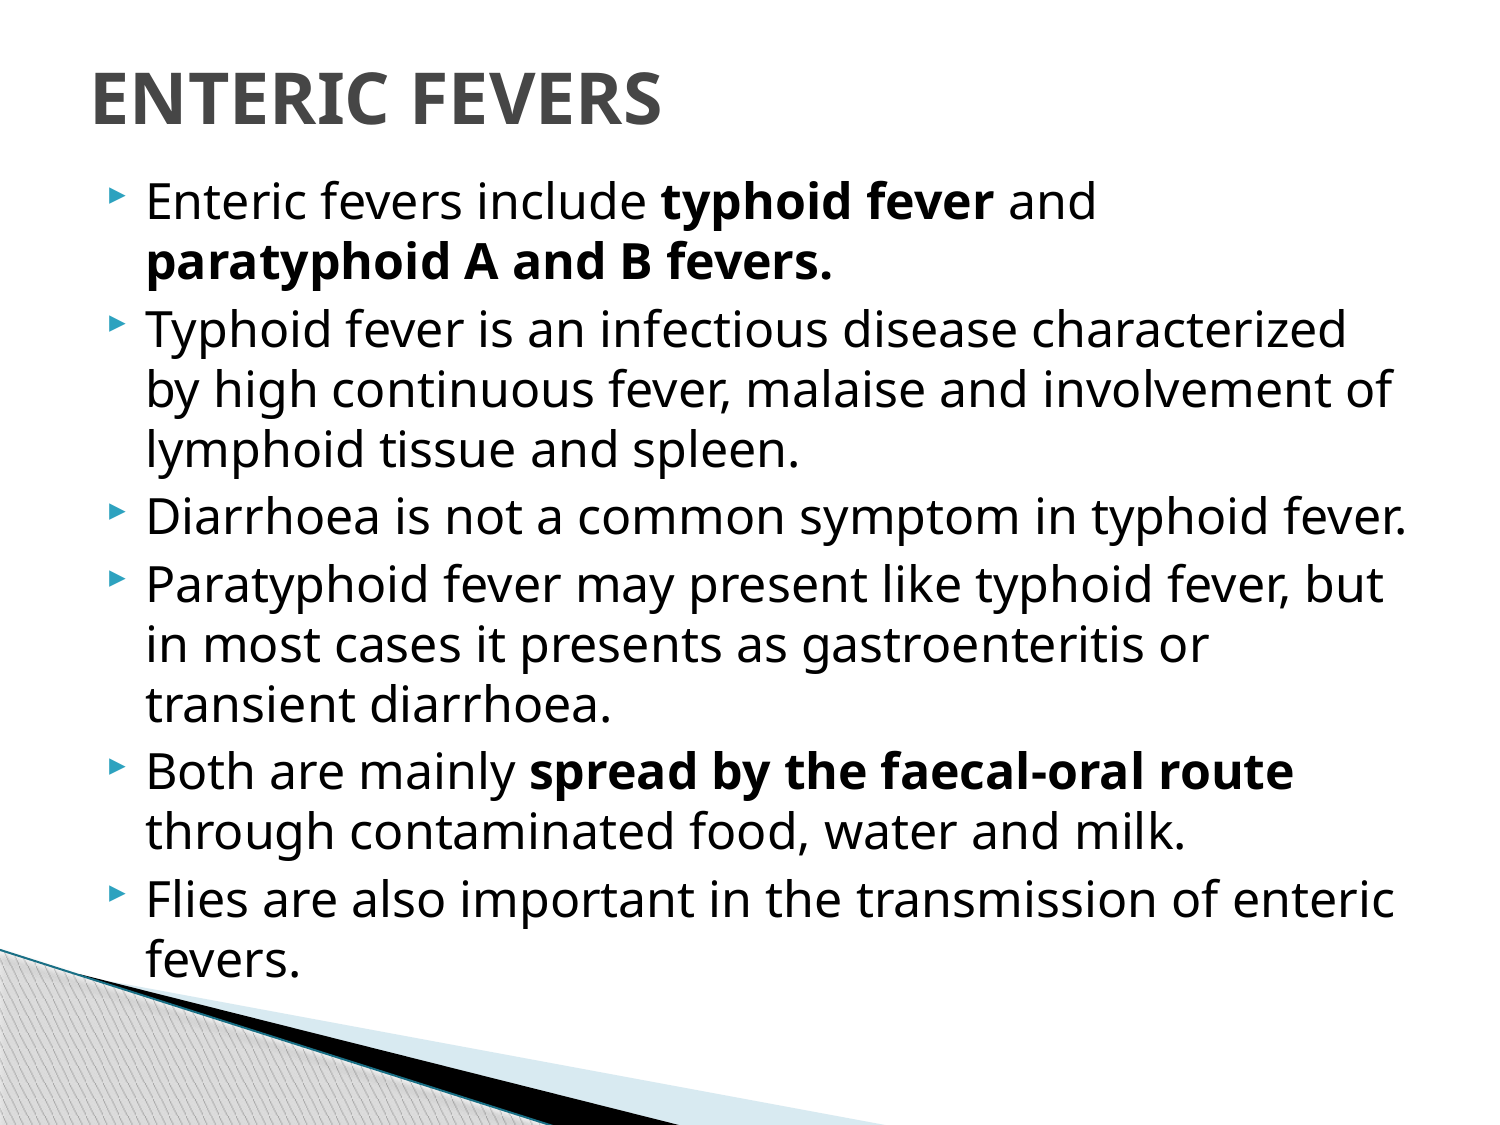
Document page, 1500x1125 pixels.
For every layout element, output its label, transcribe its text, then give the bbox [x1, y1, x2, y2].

title ENTERIC FEVERS [75, 45, 1425, 233]
list Enteric fevers include typhoid fever and paratyphoid A and B fevers. Typhoid fever is an infectious disease characterized by high continuous fever, malaise and involvement of lymphoid tissue and spleen. Diarrhoea is not a common symptom in typhoid fever. Paratyphoid fever may present like typhoid fever, but in most cases it presents as gastroenteritis or transient diarrhoea. Both are mainly spread by the faecal-oral route through contaminated food, water and milk. Flies are also important in the transmission of enteric fevers. [75, 233, 1425, 1005]
